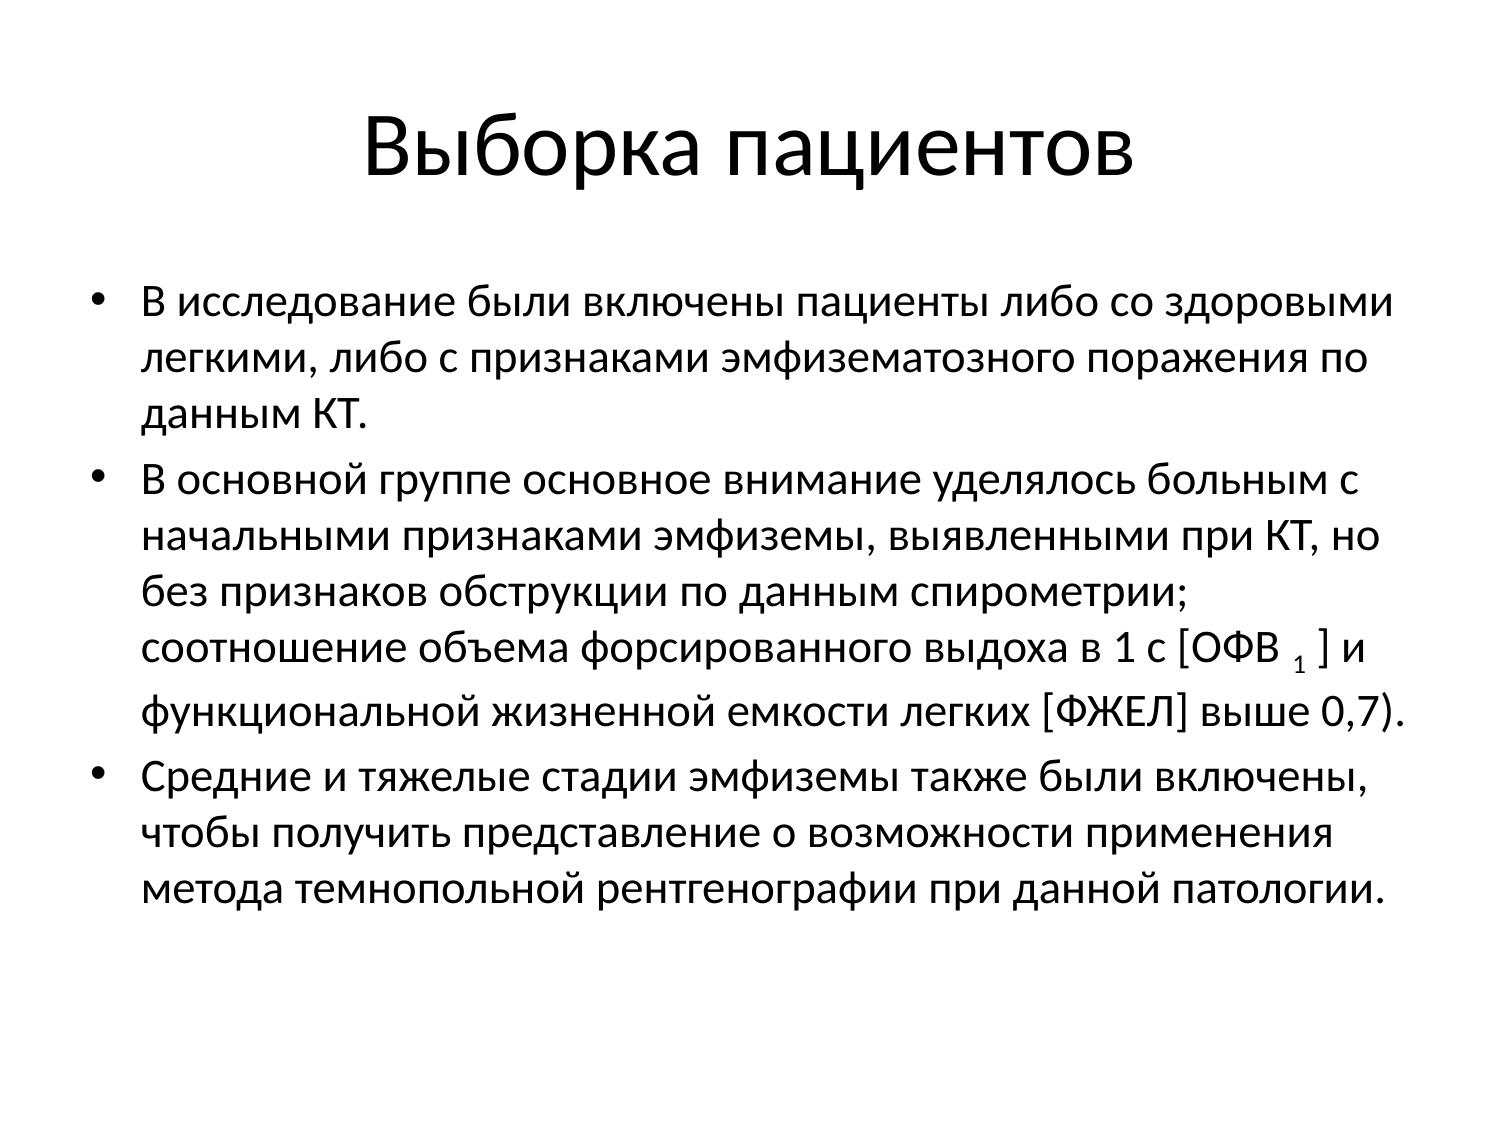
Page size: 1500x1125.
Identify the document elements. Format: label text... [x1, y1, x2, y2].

title Выборка пациентов [75, 45, 1425, 233]
list В исследование были включены пациенты либо со здоровыми легкими, либо с признаками эмфизематозного поражения по данным КТ. В основной группе основное внимание уделялось больным с начальными признаками эмфиземы, выявленными при КТ, но без признаков обструкции по данным спирометрии; соотношение объема форсированного выдоха в 1 с [ОФВ 1 ] и функциональной жизненной емкости легких [ФЖЕЛ] выше 0,7). Средние и тяжелые стадии эмфиземы также были включены, чтобы получить представление о возможности применения метода темнопольной рентгенографии при данной патологии. [75, 262, 1425, 1005]
